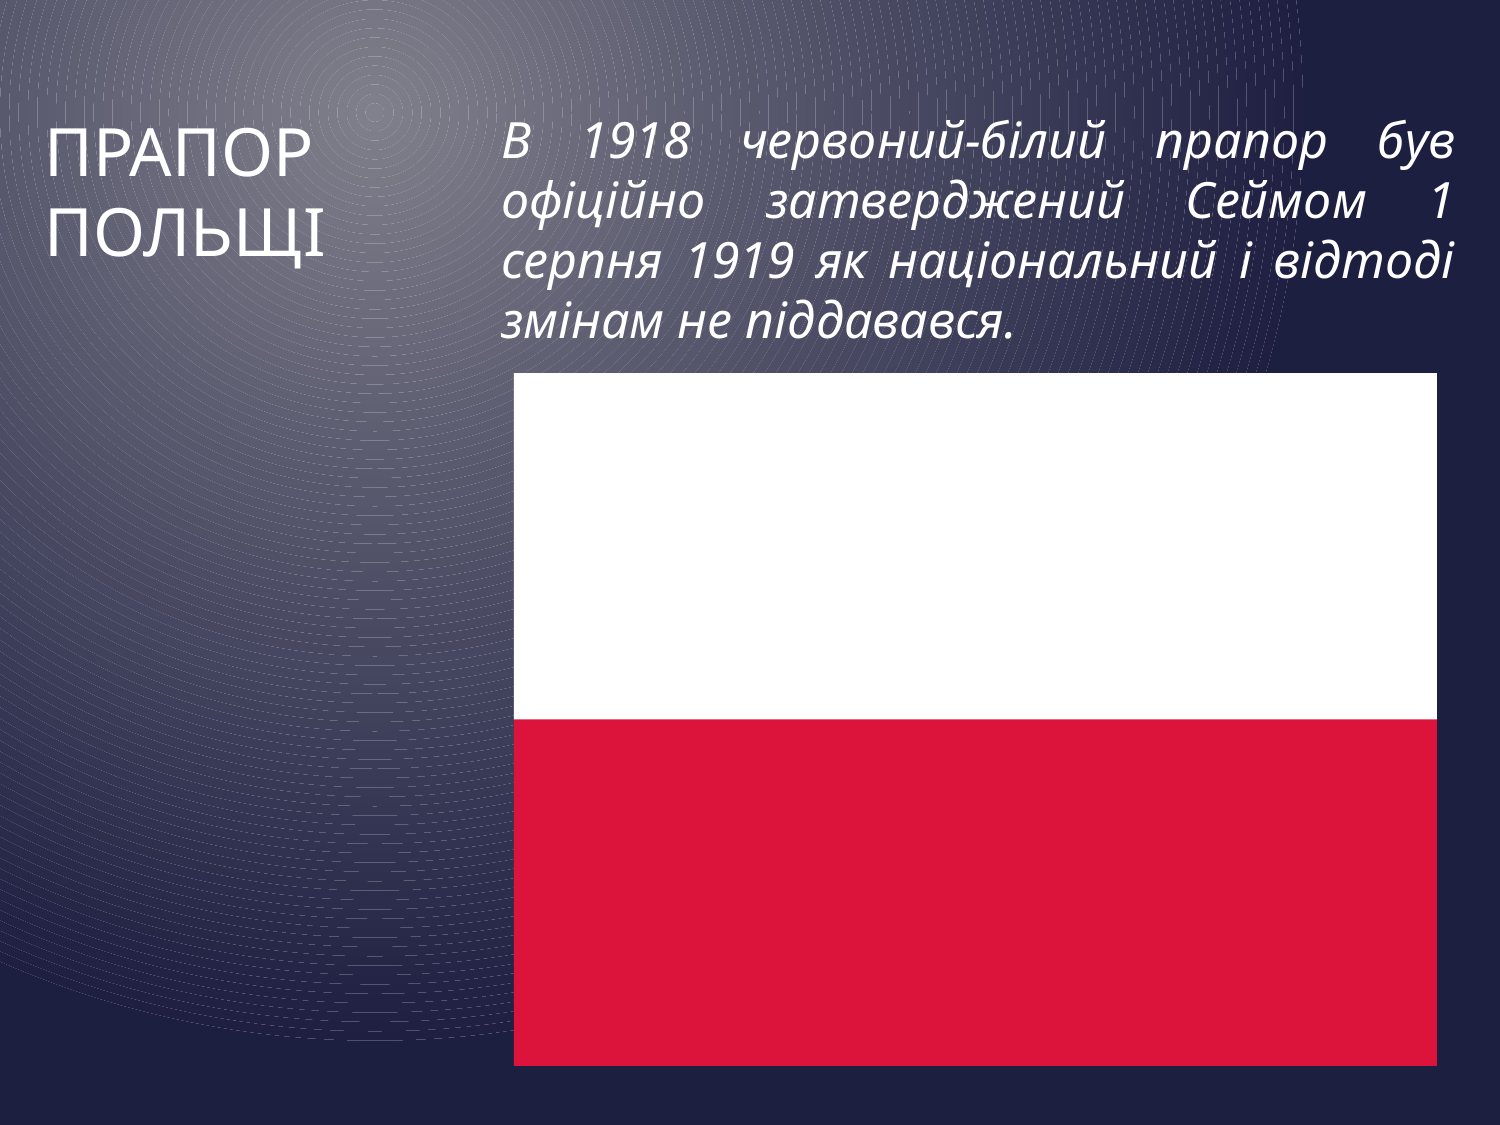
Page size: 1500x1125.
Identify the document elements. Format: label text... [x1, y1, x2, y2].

list В 1918 червоний-білий прапор був офіційно затверджений Сеймом 1 серпня 1919 як національний і відтоді змінам не піддавався. [486, 100, 1471, 268]
title Прапор польщі [29, 101, 479, 427]
picture [513, 373, 1438, 1067]
